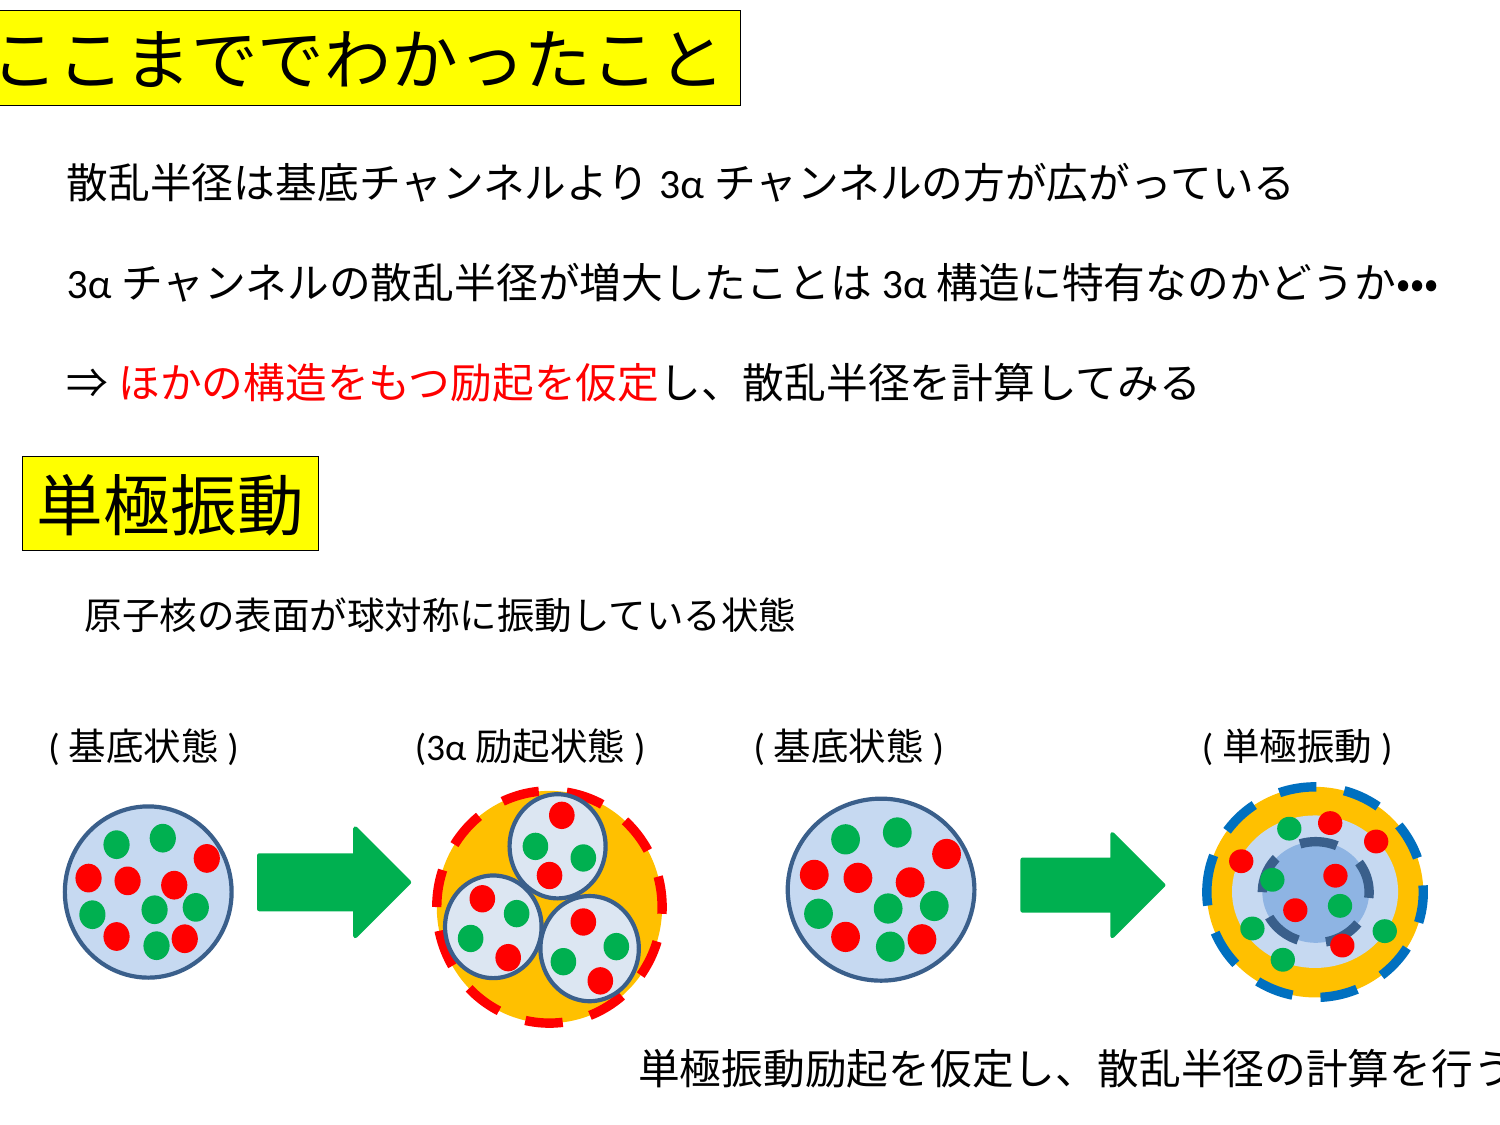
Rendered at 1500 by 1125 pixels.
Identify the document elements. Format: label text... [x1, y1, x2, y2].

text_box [1206, 786, 1424, 998]
text_box [257, 826, 412, 939]
text_box ここまででわかったこと [0, 10, 741, 106]
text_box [787, 798, 975, 981]
text_box 単極振動 [22, 456, 319, 551]
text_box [436, 790, 663, 1024]
text_box 単極振動励起を仮定し、散乱半径の計算を行う [623, 1035, 1500, 1100]
text_box [1020, 832, 1166, 939]
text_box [64, 806, 232, 978]
